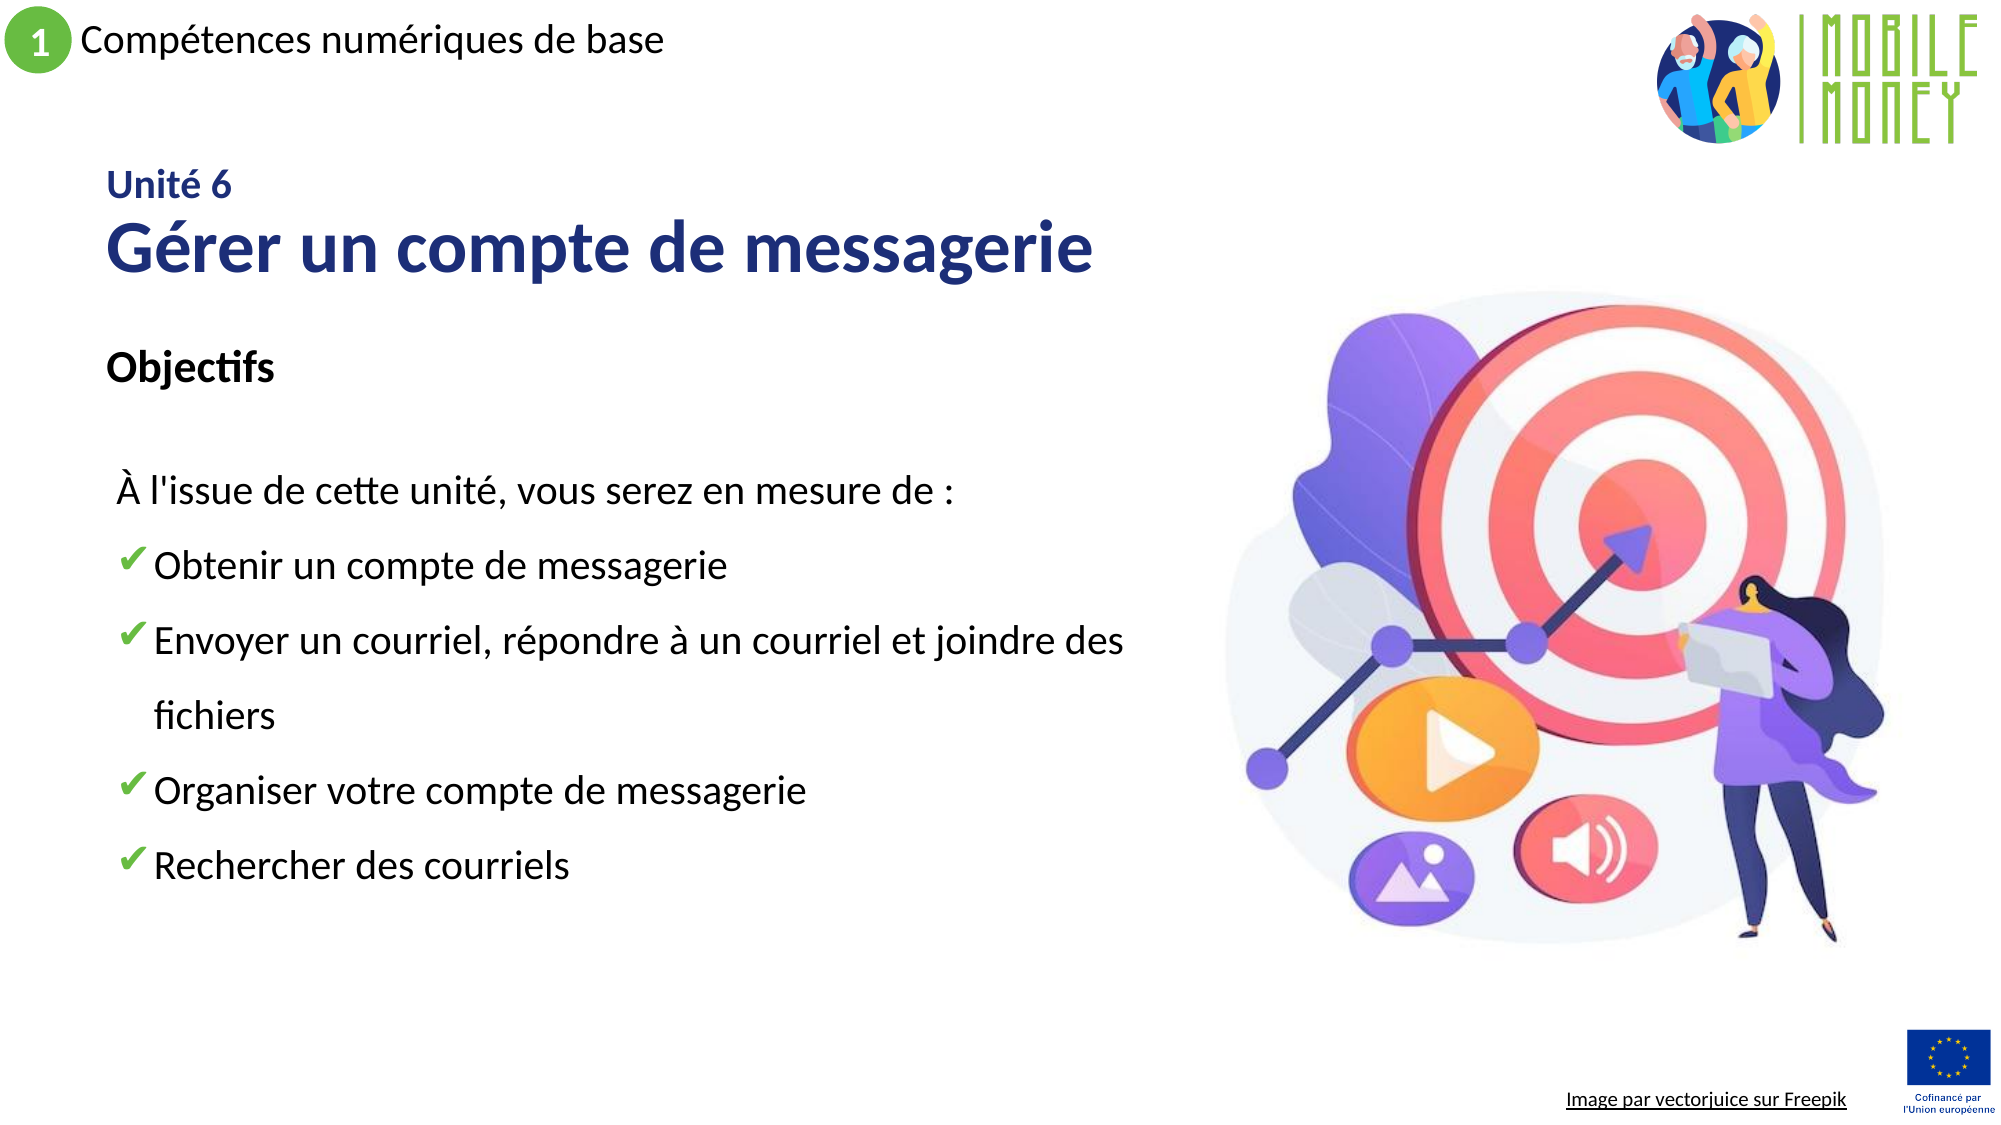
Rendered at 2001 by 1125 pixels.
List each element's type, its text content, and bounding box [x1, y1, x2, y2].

list À l'issue de cette unité, vous serez en mesure de : Obtenir un compte de messagerie Envoyer un courriel, répondre à un courriel et joindre des fichiers Organiser votre compte de messagerie Rechercher des courriels [101, 429, 1235, 1088]
picture [1657, 0, 1977, 159]
title Unité 6 Gérer un compte de messagerie [91, 152, 1817, 299]
picture [1898, 1018, 2000, 1125]
picture [1219, 285, 1909, 971]
list Objectifs [91, 316, 938, 400]
text_box Image par vectorjuice sur Freepik [1548, 1078, 1862, 1119]
